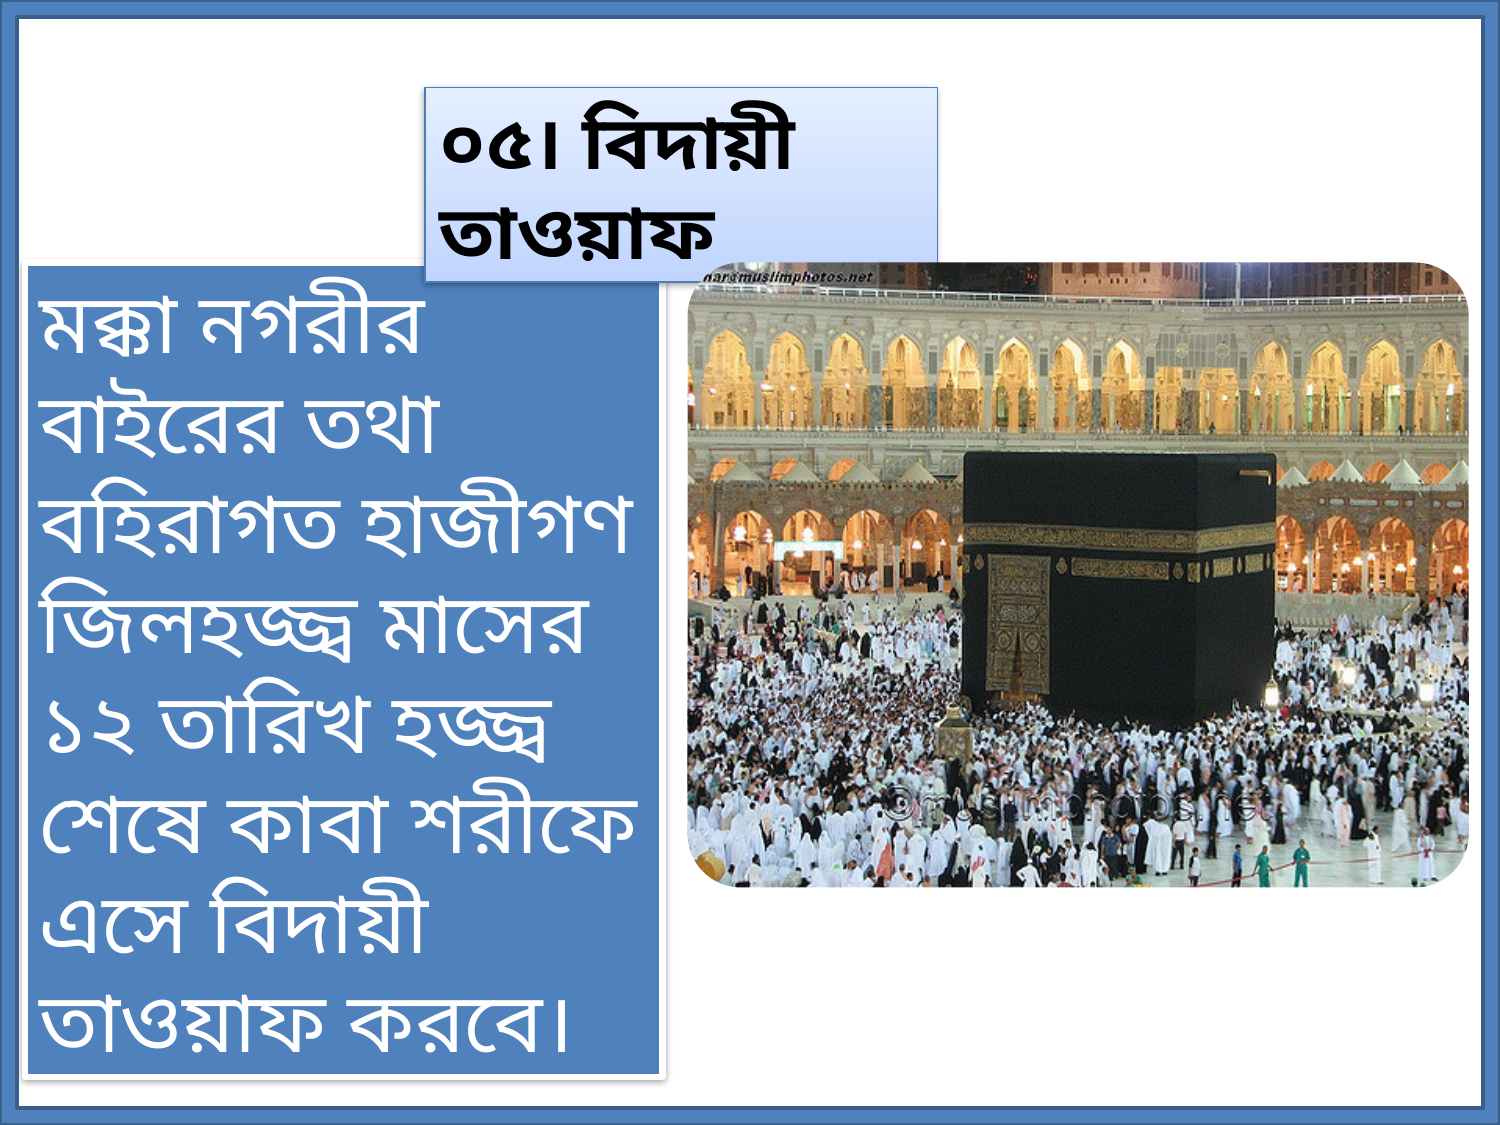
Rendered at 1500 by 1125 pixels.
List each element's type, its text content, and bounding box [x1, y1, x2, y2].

text_box [0, 0, 1500, 1125]
text_box ০৫। বিদায়ী তাওয়াফ [424, 87, 938, 283]
text_box মক্কা নগরীর বাইরের তথা বহিরাগত হাজীগণ জিলহজ্জ্ব মাসের ১২ তারিখ হজ্জ্ব শেষে কাবা শরীফে এসে বিদায়ী তাওয়াফ করবে। [22, 259, 666, 1080]
picture [687, 262, 1469, 888]
